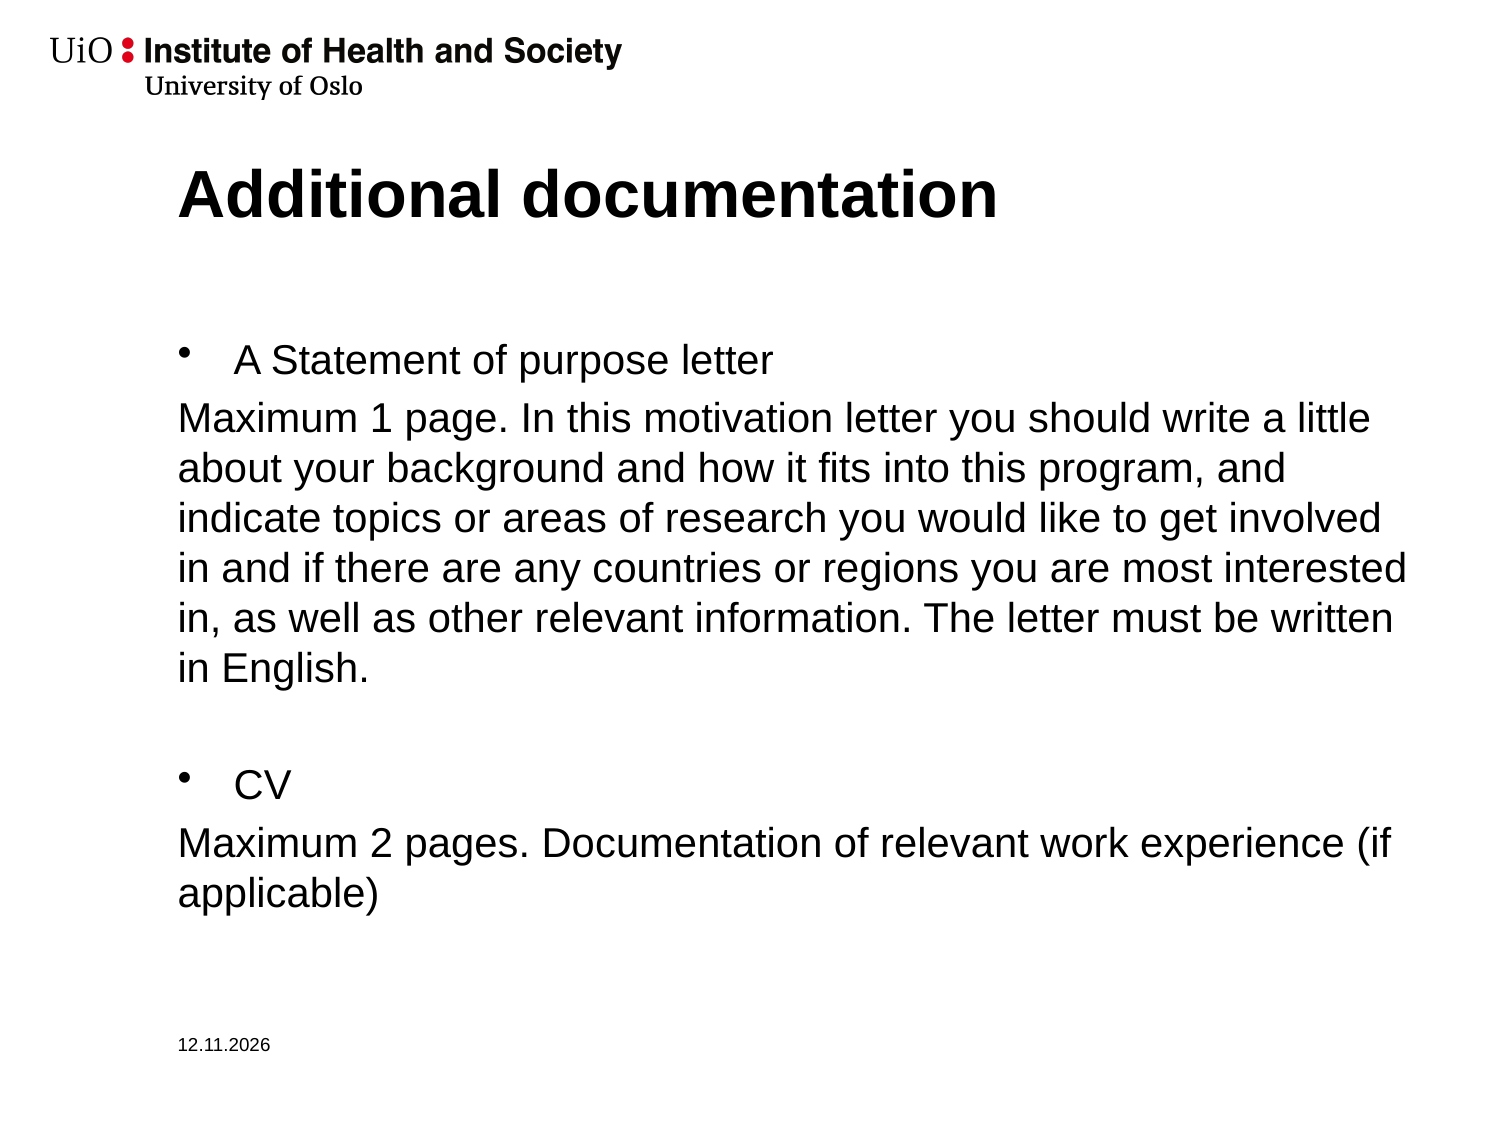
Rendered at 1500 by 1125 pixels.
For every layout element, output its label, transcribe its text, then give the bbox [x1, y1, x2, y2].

picture [50, 37, 622, 100]
title Additional documentation [162, 137, 1426, 324]
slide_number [162, 1024, 476, 1101]
list A Statement of purpose letter Maximum 1 page. In this motivation letter you should write a little about your background and how it fits into this program, and indicate topics or areas of research you would like to get involved in and if there are any countries or regions you are most interested in, as well as other relevant information. The letter must be written in English. CV Maximum 2 pages. Documentation of relevant work experience (if applicable) [162, 324, 1426, 1001]
